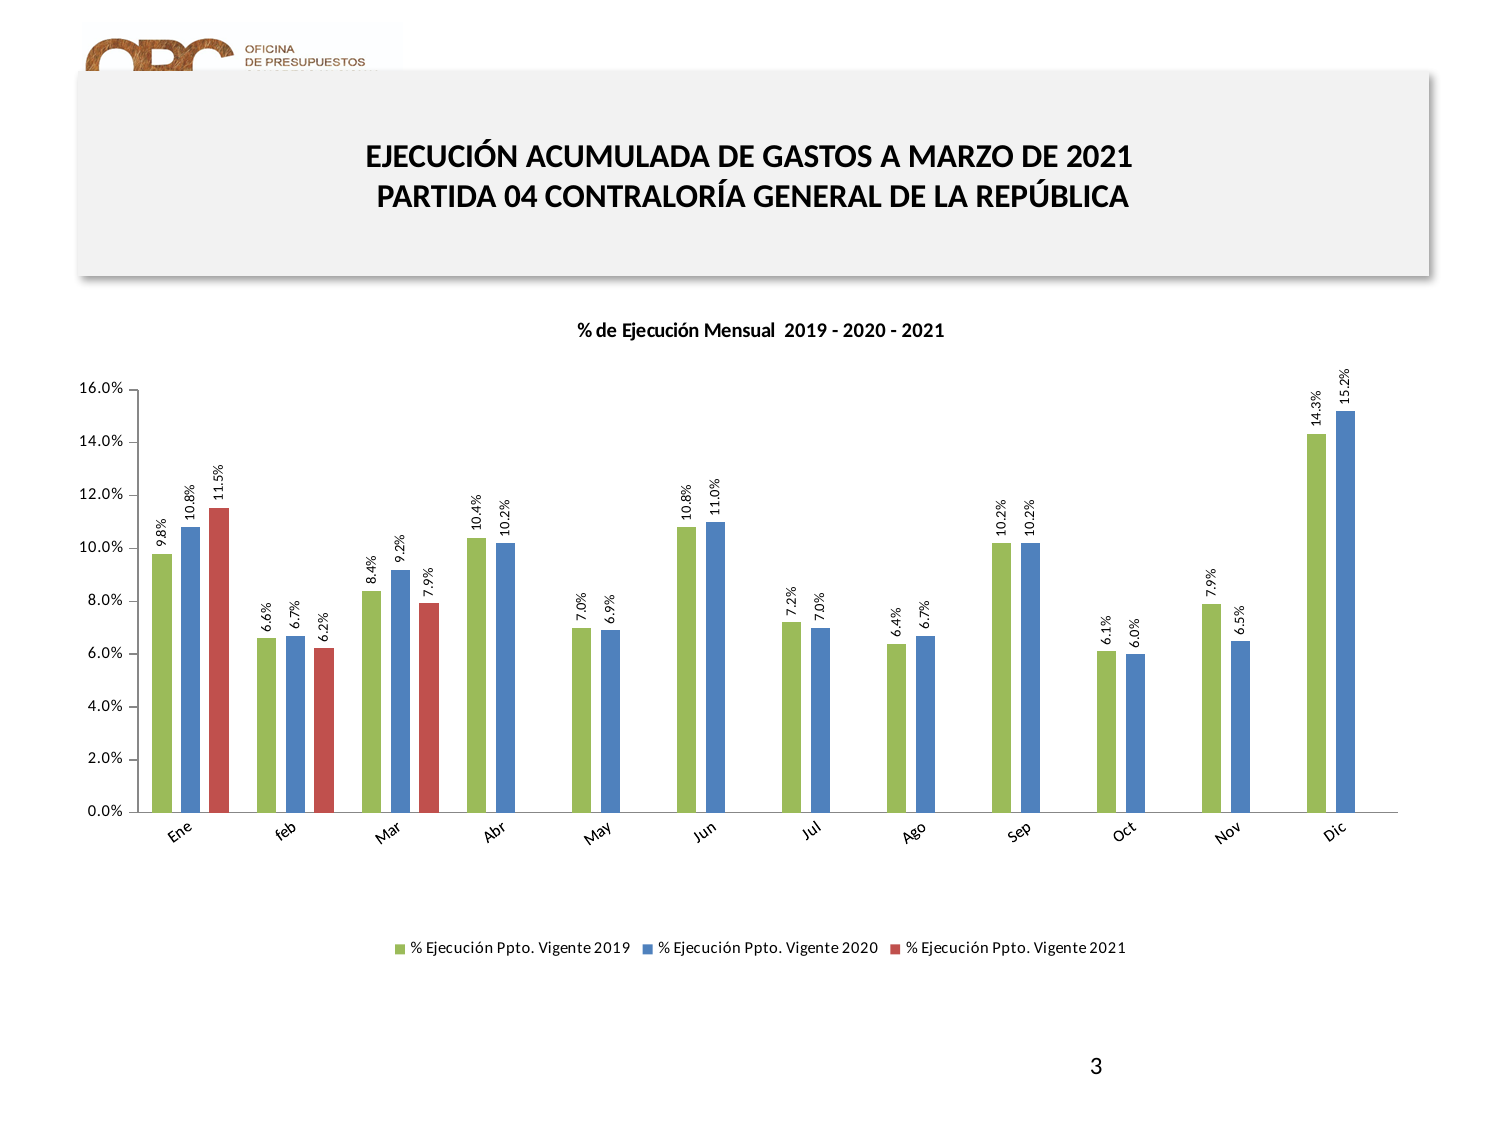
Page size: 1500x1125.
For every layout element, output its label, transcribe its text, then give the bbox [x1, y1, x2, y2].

chart [78, 294, 1429, 965]
picture [82, 22, 403, 71]
title EJECUCIÓN ACUMULADA DE GASTOS A MARZO DE 2021 PARTIDA 04 CONTRALORÍA GENERAL DE LA REPÚBLICA [78, 71, 1429, 276]
slide_number 3 [1074, 1042, 1425, 1103]
